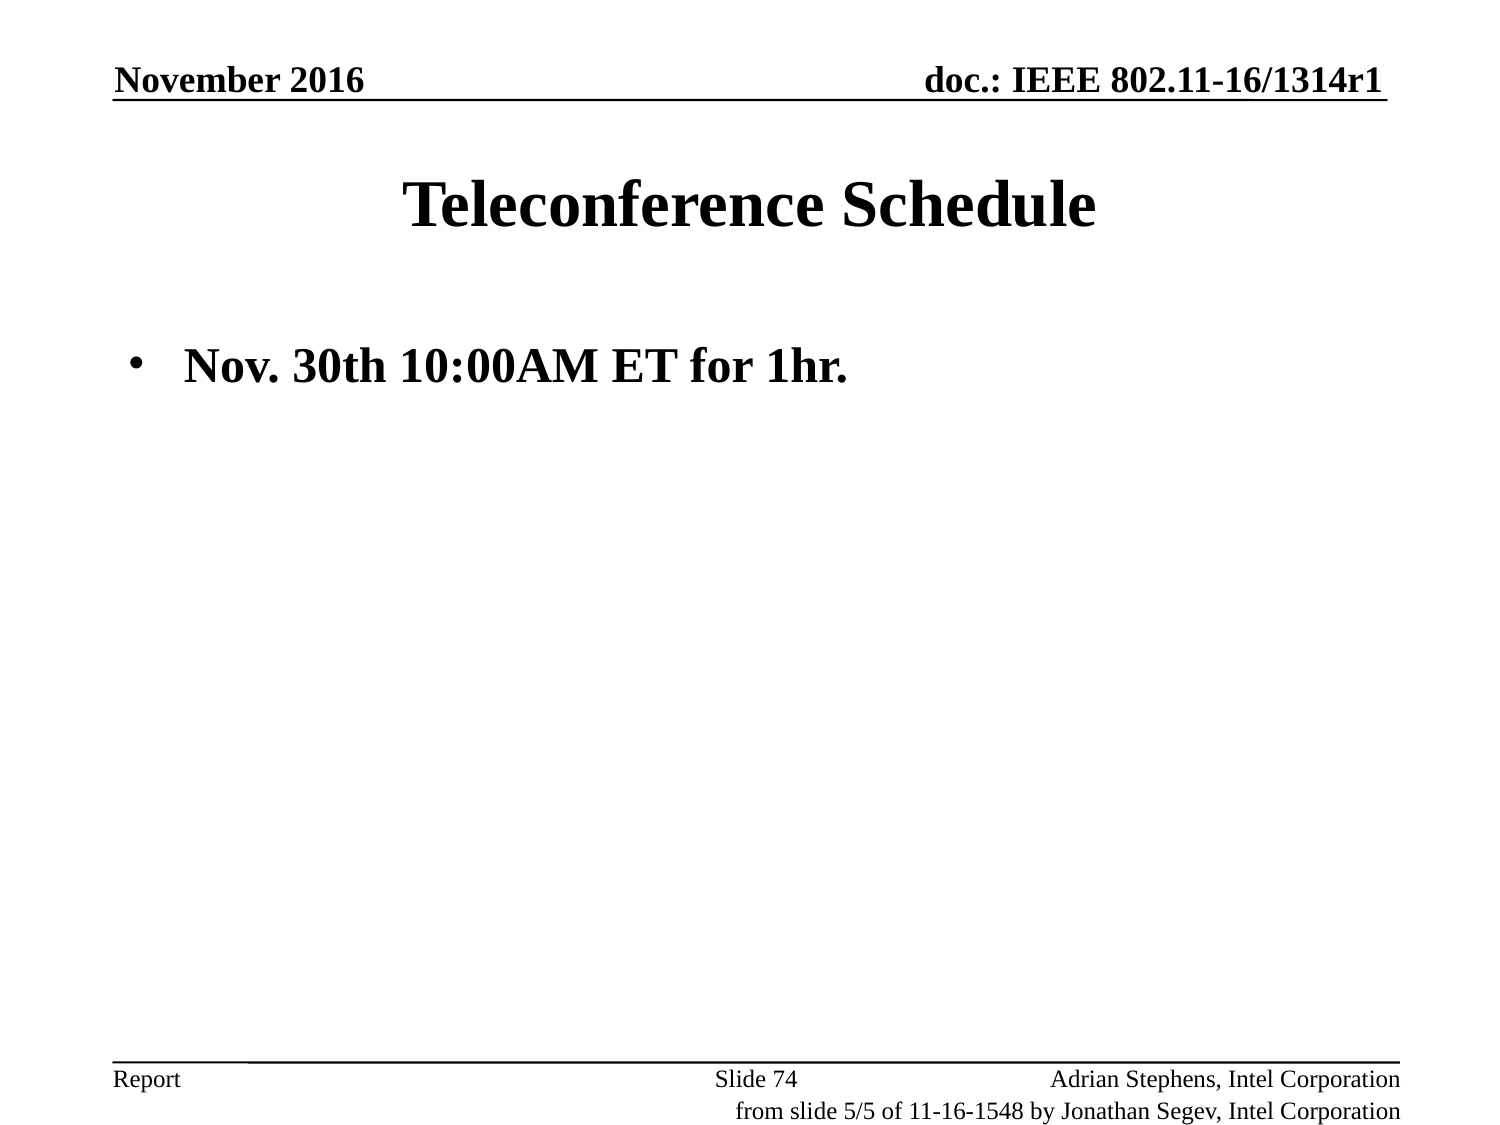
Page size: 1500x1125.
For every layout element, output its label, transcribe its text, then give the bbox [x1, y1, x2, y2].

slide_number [114, 54, 374, 101]
text_box from slide 5/5 of 11-16-1548 by Jonathan Segev, Intel Corporation [343, 1087, 1417, 1125]
footer Adrian Stephens, Intel Corporation [878, 1061, 1402, 1087]
title Teleconference Schedule [112, 112, 1388, 288]
slide_number Slide 74 [711, 1061, 801, 1087]
list Nov. 30th 10:00AM ET for 1hr. [112, 324, 1388, 1000]
